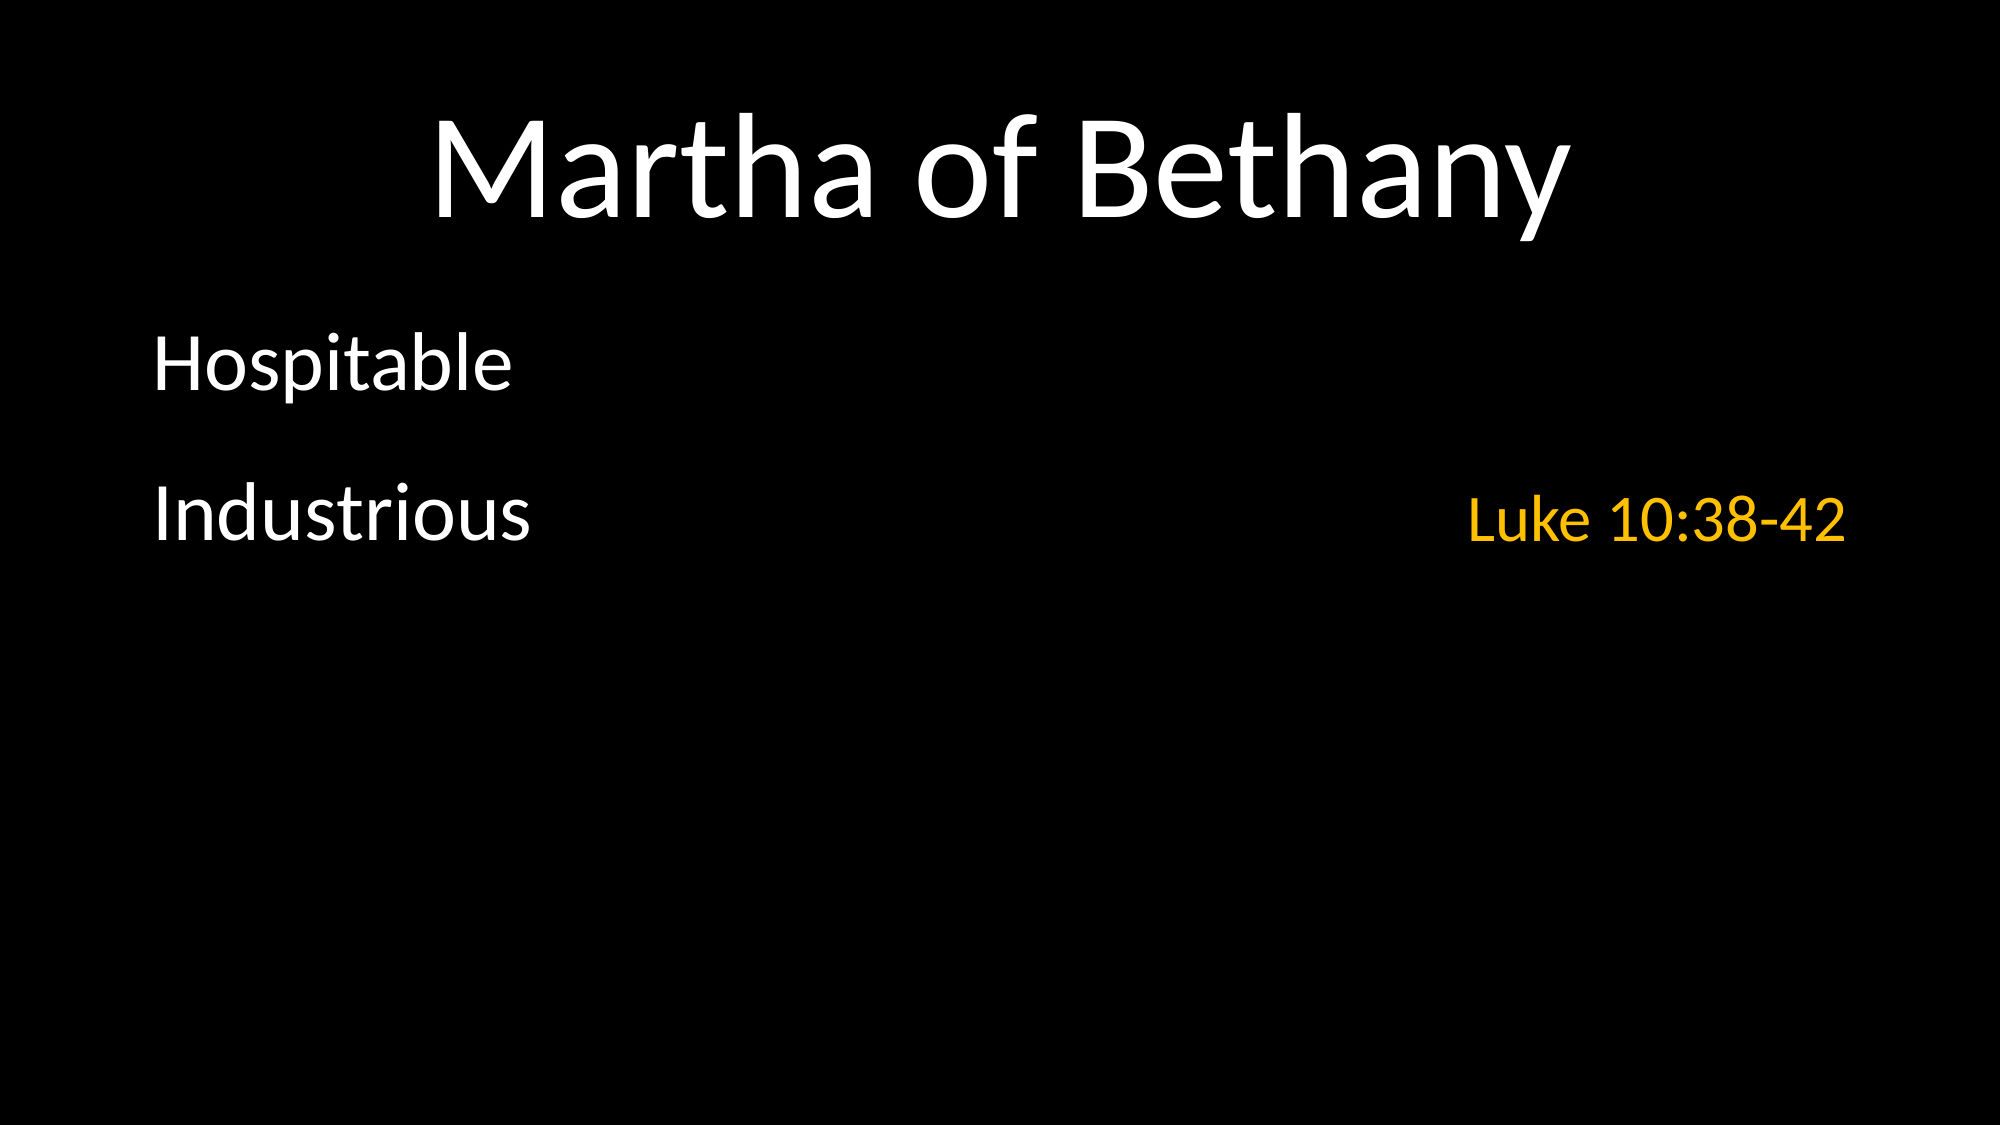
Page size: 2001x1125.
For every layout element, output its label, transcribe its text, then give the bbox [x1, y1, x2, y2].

list Luke 10:38-42 [1012, 299, 1863, 563]
title Martha of Bethany [137, 59, 1863, 278]
list Hospitable Industrious [137, 299, 988, 1066]
